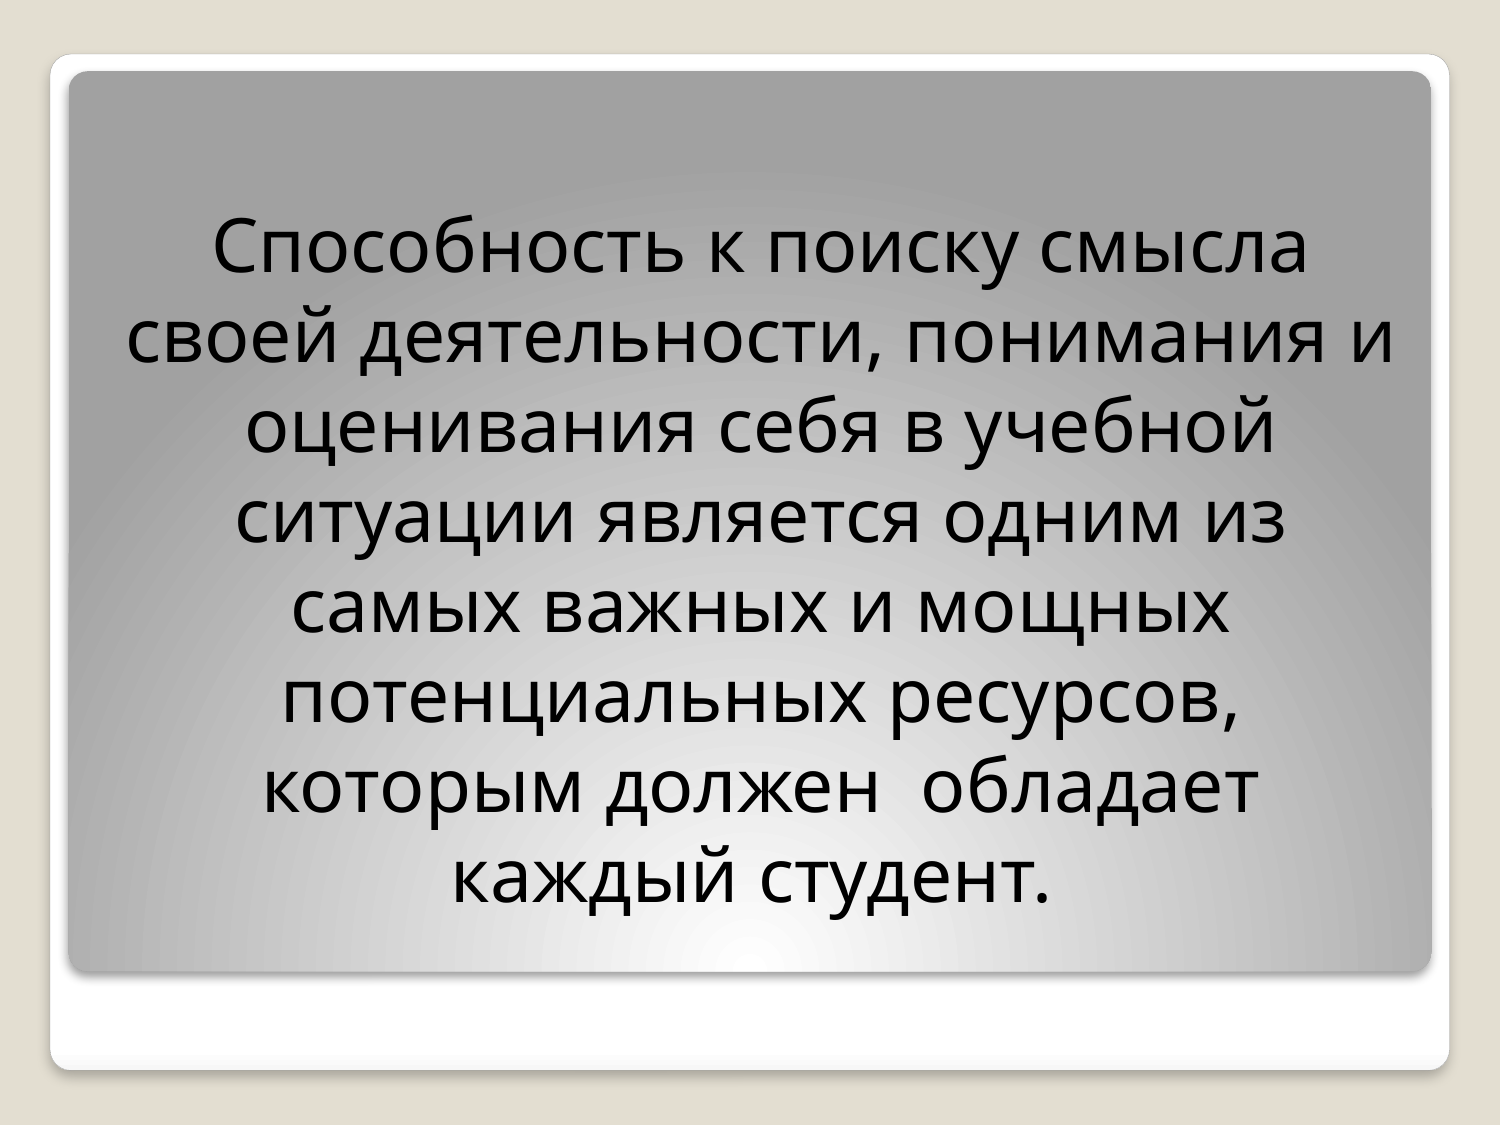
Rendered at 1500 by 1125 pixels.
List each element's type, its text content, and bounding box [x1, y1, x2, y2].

list Способность к поиску смысла своей деятельности, понимания и оценивания себя в учебной ситуации является одним из самых важных и мощных потенциальных ресурсов, которым должен обладает каждый студент. [82, 86, 1425, 965]
